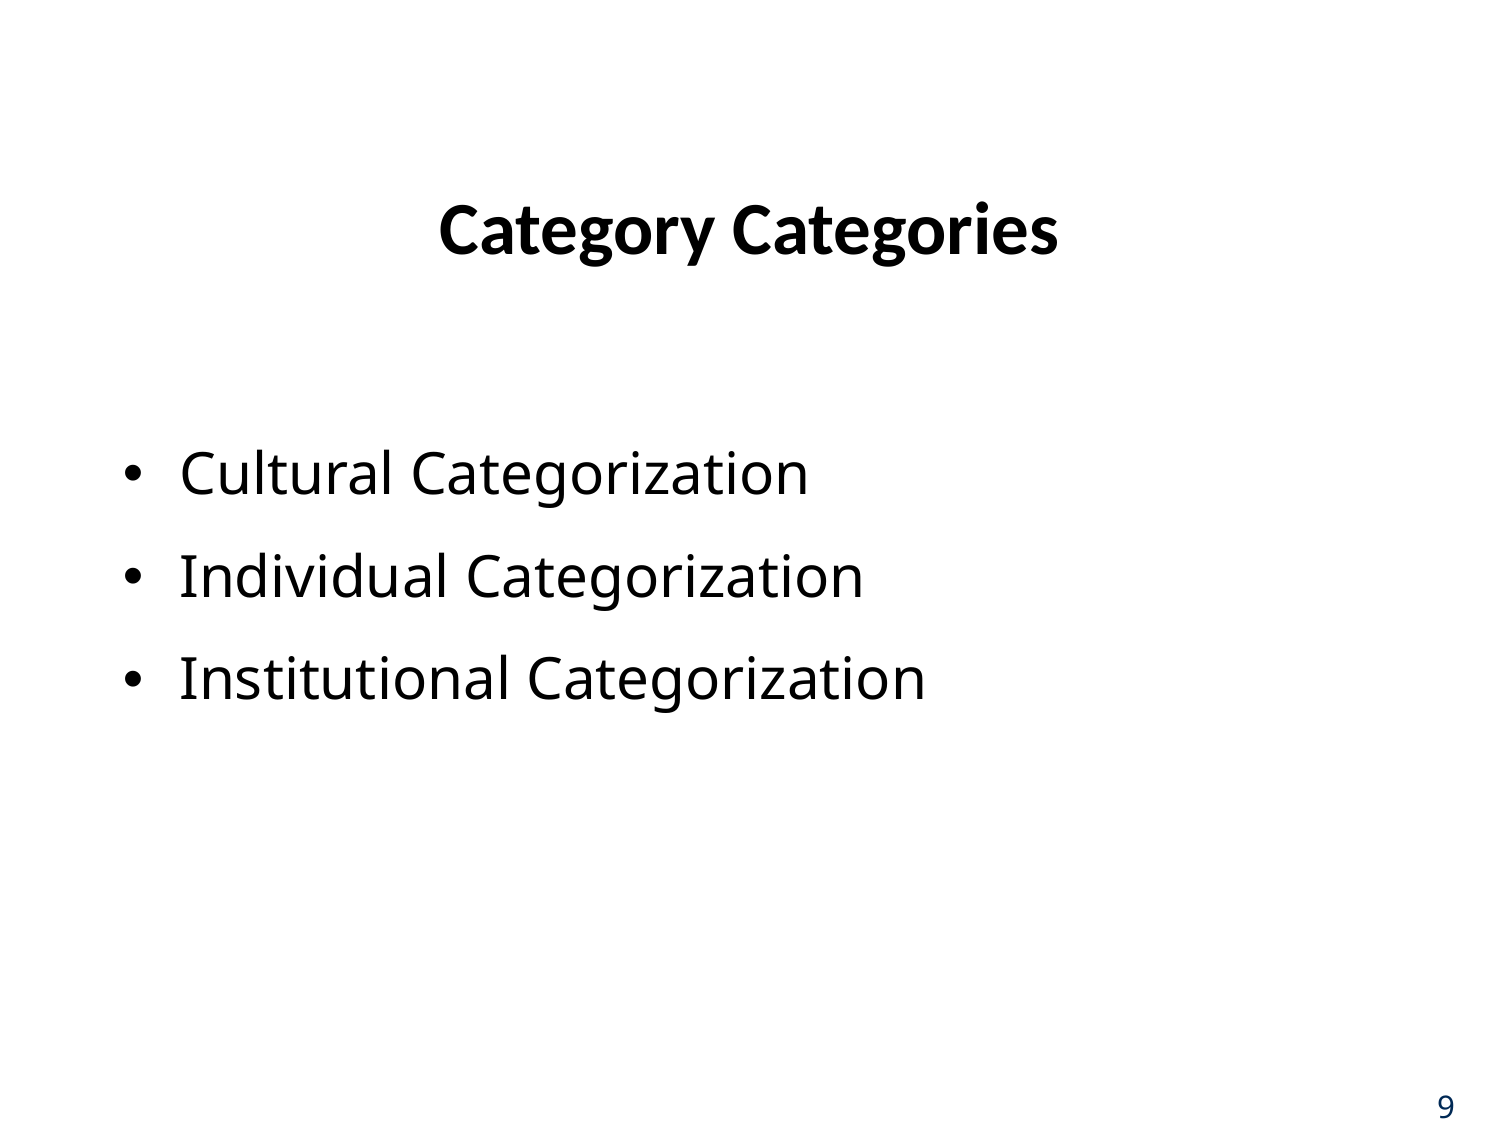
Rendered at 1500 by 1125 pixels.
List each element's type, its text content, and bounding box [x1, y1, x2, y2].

title Category Categories [74, 132, 1425, 328]
text_box 9 [1438, 1081, 1454, 1119]
text_box Cultural Categorization Individual Categorization Institutional Categorization [112, 437, 1500, 914]
